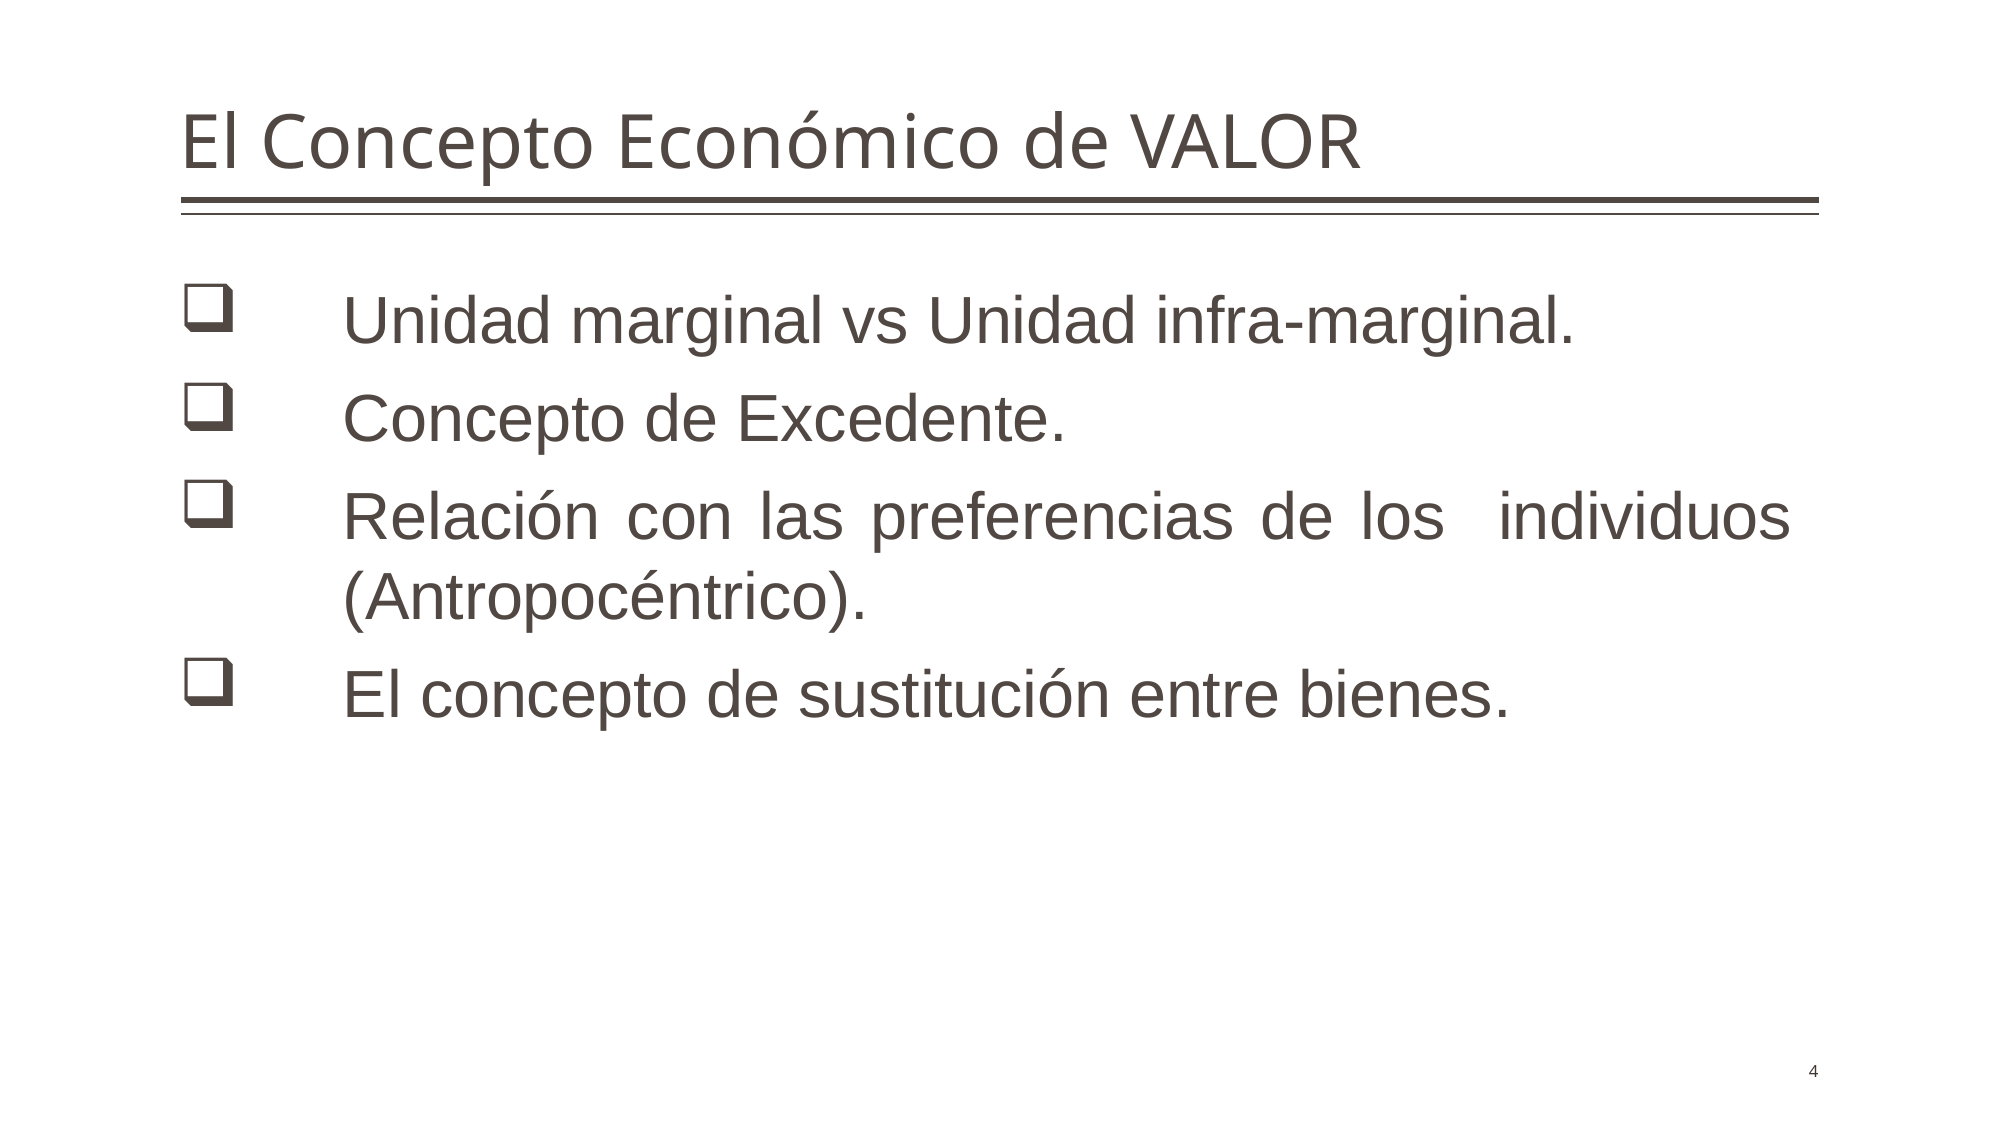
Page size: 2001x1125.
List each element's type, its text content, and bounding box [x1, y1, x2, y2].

slide_number 4 [1518, 1042, 1819, 1103]
title El Concepto Económico de VALOR [177, 0, 1369, 185]
text_box Unidad marginal vs Unidad infra-marginal. Concepto de Excedente. Relación con las preferencias de los individuos (Antropocéntrico). El concepto de sustitución entre bienes. [177, 259, 1819, 731]
